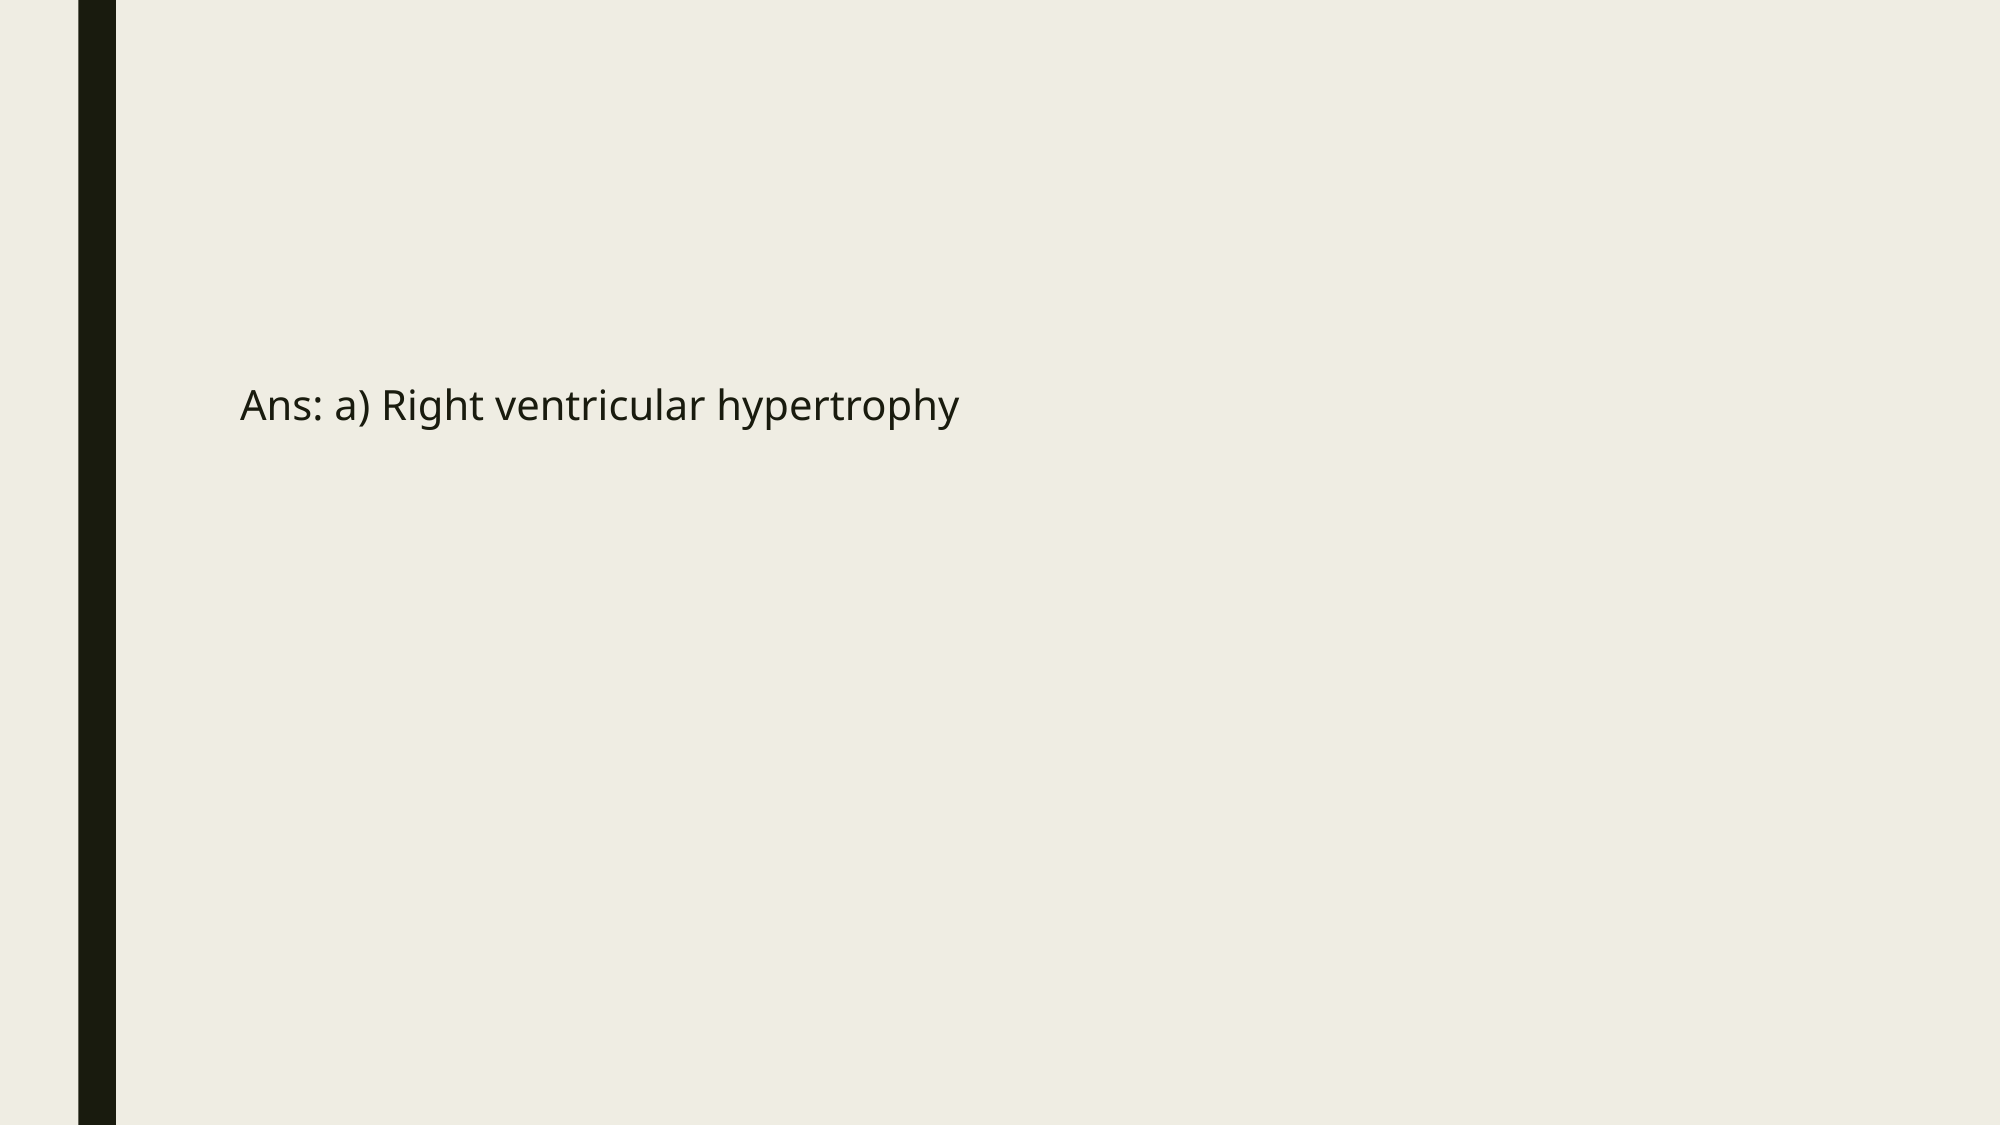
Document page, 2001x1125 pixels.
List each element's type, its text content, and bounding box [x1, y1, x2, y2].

list Ans: a) Right ventricular hypertrophy [225, 375, 1800, 963]
